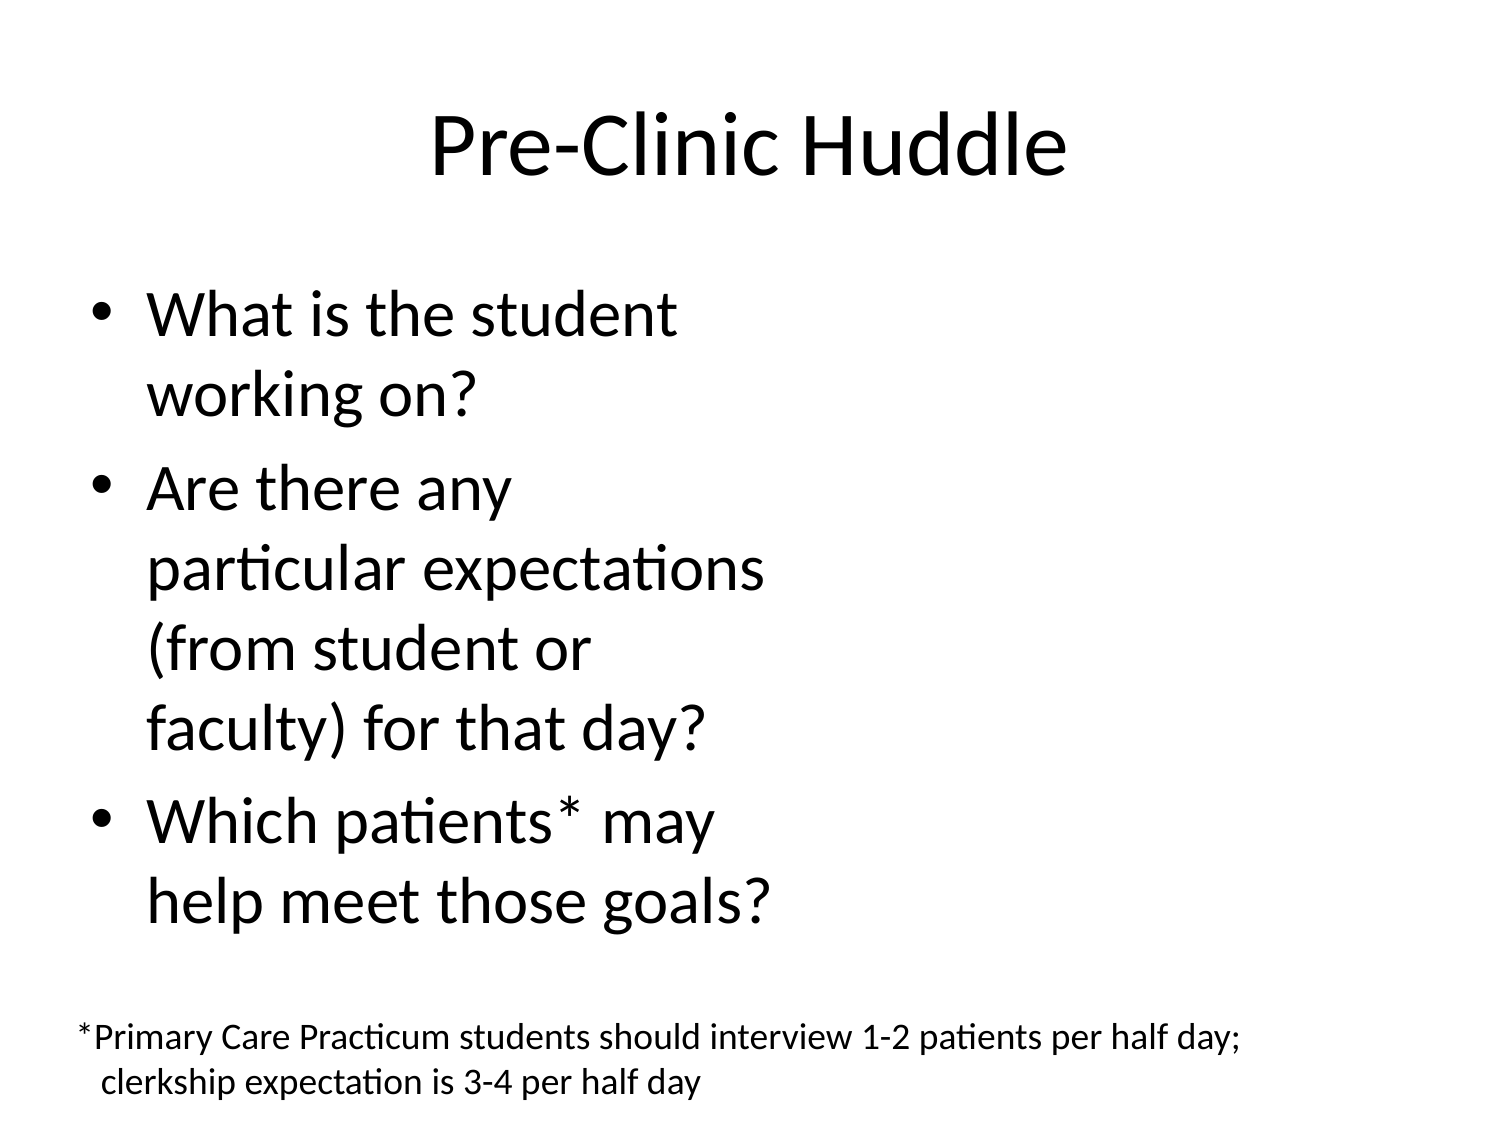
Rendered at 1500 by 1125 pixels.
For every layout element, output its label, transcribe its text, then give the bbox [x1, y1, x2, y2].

title Pre-Clinic Huddle [75, 45, 1425, 233]
list What is the student working on? Are there any particular expectations (from student or faculty) for that day? Which patients* may help meet those goals? [75, 262, 800, 1004]
text_box *Primary Care Practicum students should interview 1-2 patients per half day; clerkship expectation is 3-4 per half day [60, 1004, 1266, 1110]
